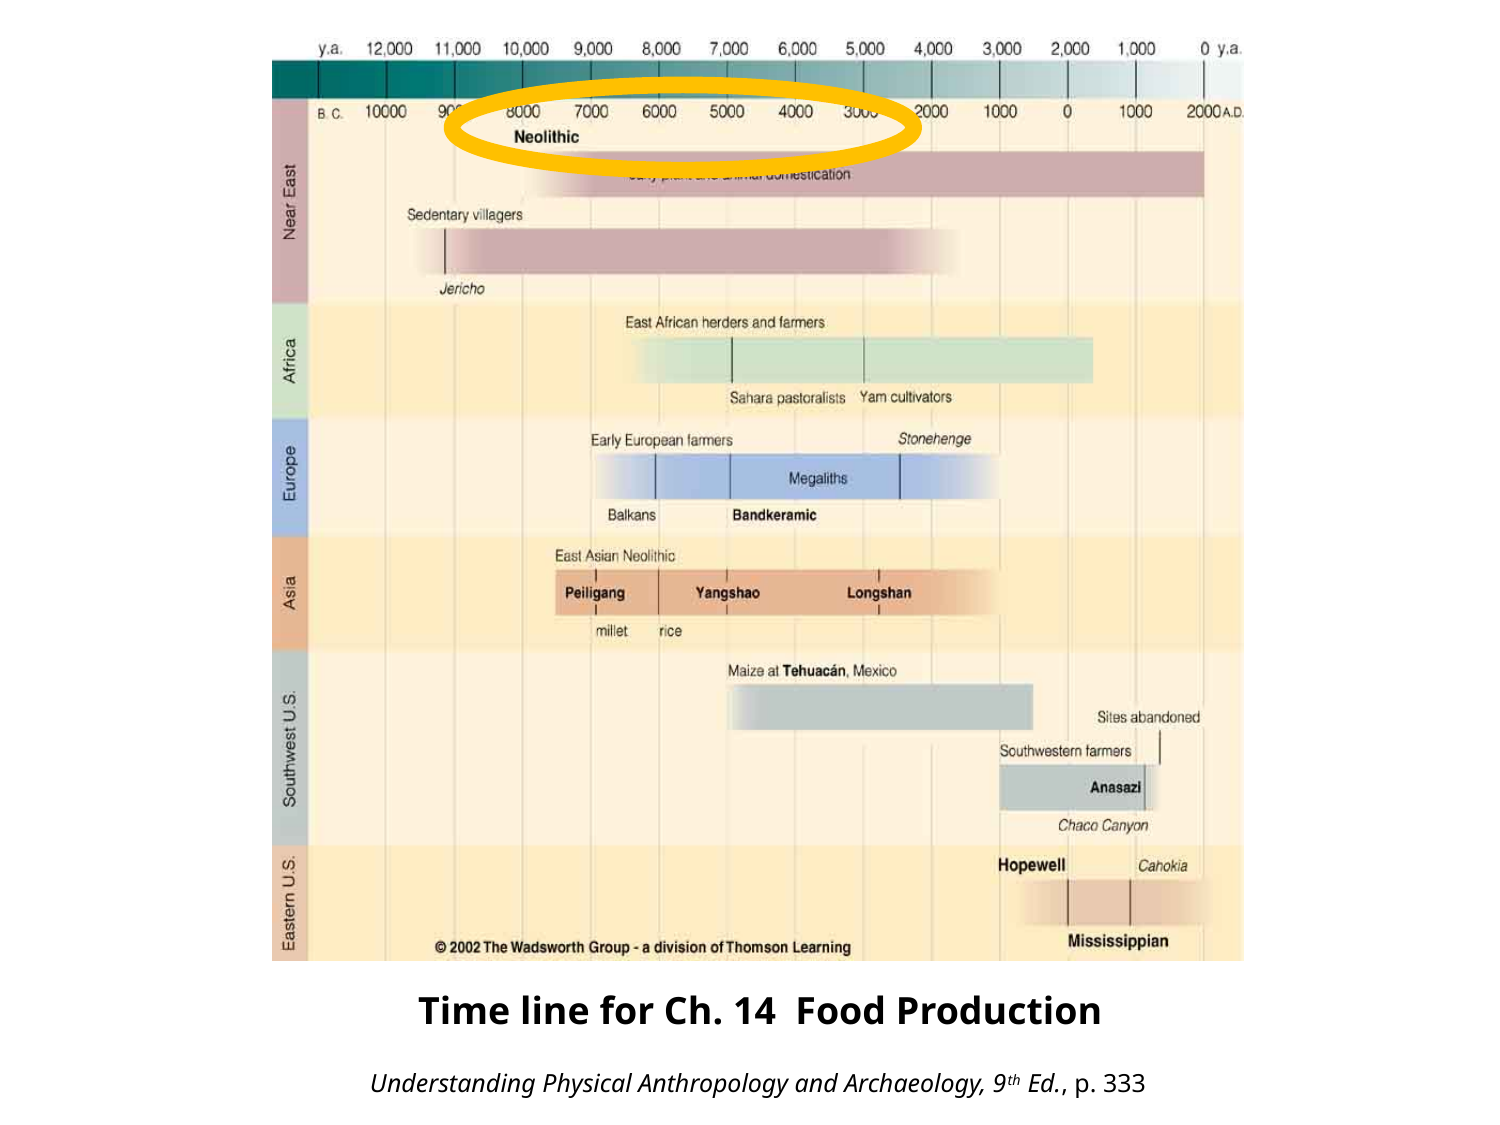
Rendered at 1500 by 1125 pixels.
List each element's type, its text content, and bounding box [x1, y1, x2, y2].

picture [271, 37, 1244, 961]
text_box Understanding Physical Anthropology and Archaeology, 9th Ed., p. 333 [355, 1045, 1161, 1105]
text_box Time line for Ch. 14 Food Production [403, 974, 1118, 1040]
